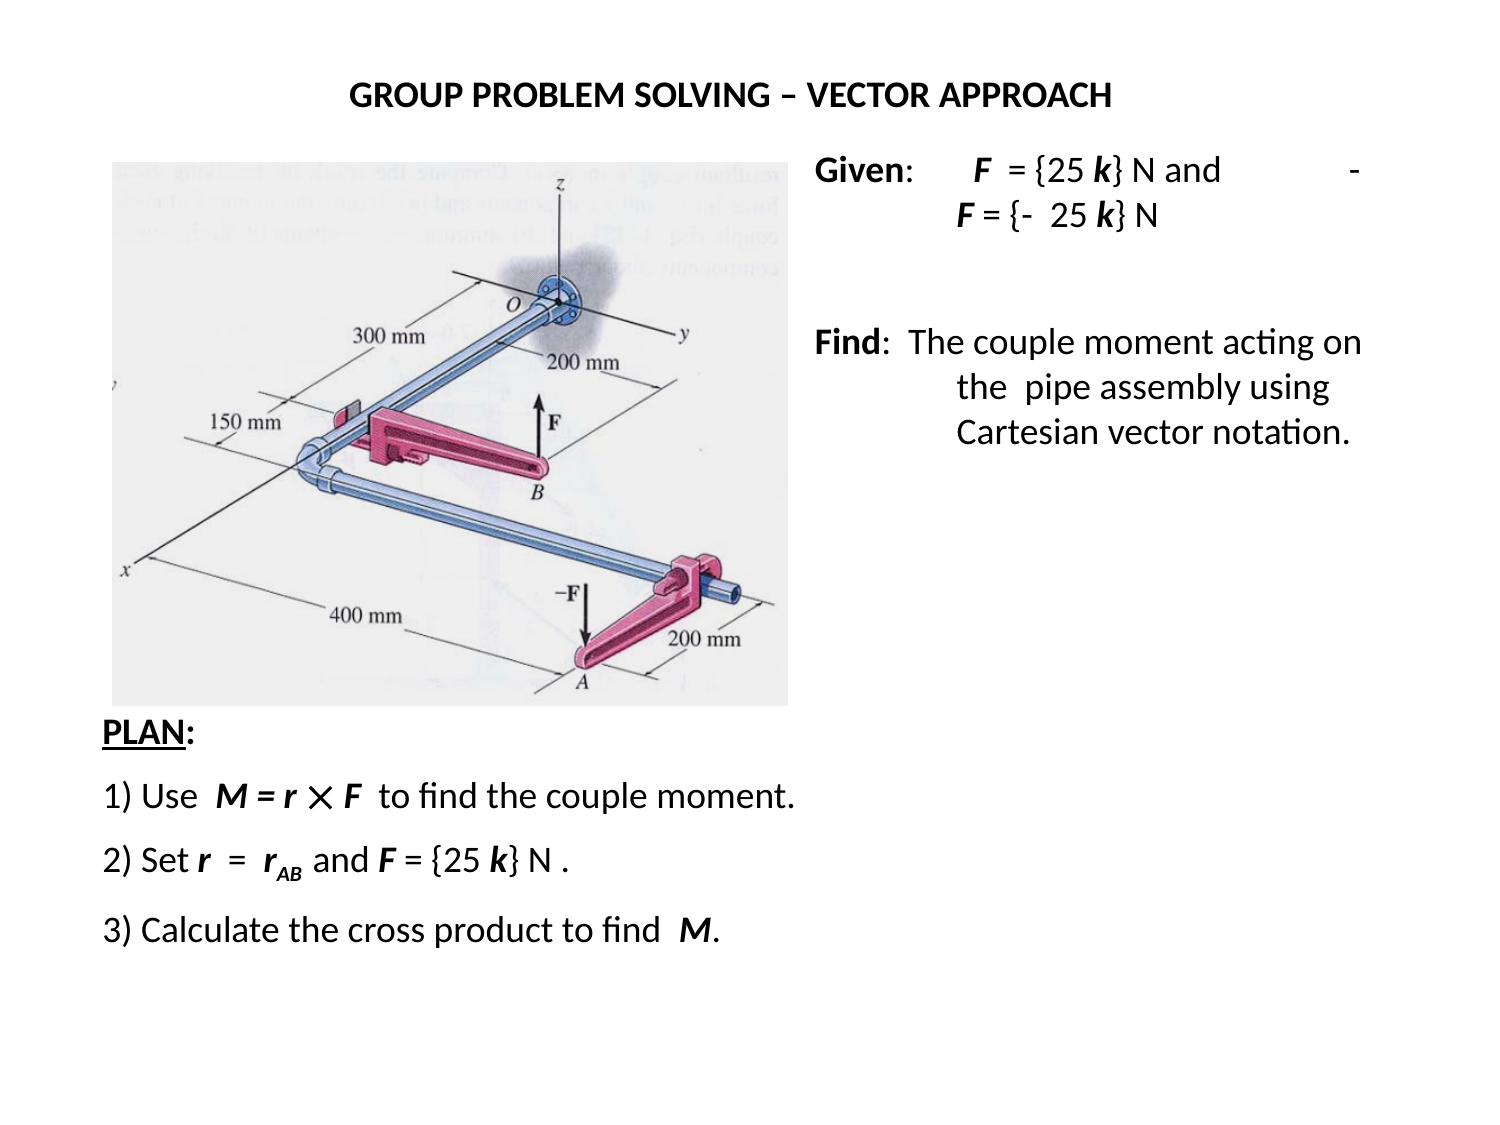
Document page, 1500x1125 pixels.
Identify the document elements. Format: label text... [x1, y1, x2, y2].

text_box PLAN: 1) Use M = r  F to find the couple moment. 2) Set r = rAB and F = {25 k} N . 3) Calculate the cross product to find M. [87, 699, 1225, 958]
text_box Given: F = {25 k} N and - F = {- 25 k} N Find: The couple moment acting on the pipe assembly using Cartesian vector notation. [799, 137, 1400, 460]
text_box GROUP PROBLEM SOLVING – VECTOR APPROACH [37, 62, 1425, 123]
picture [112, 162, 788, 706]
